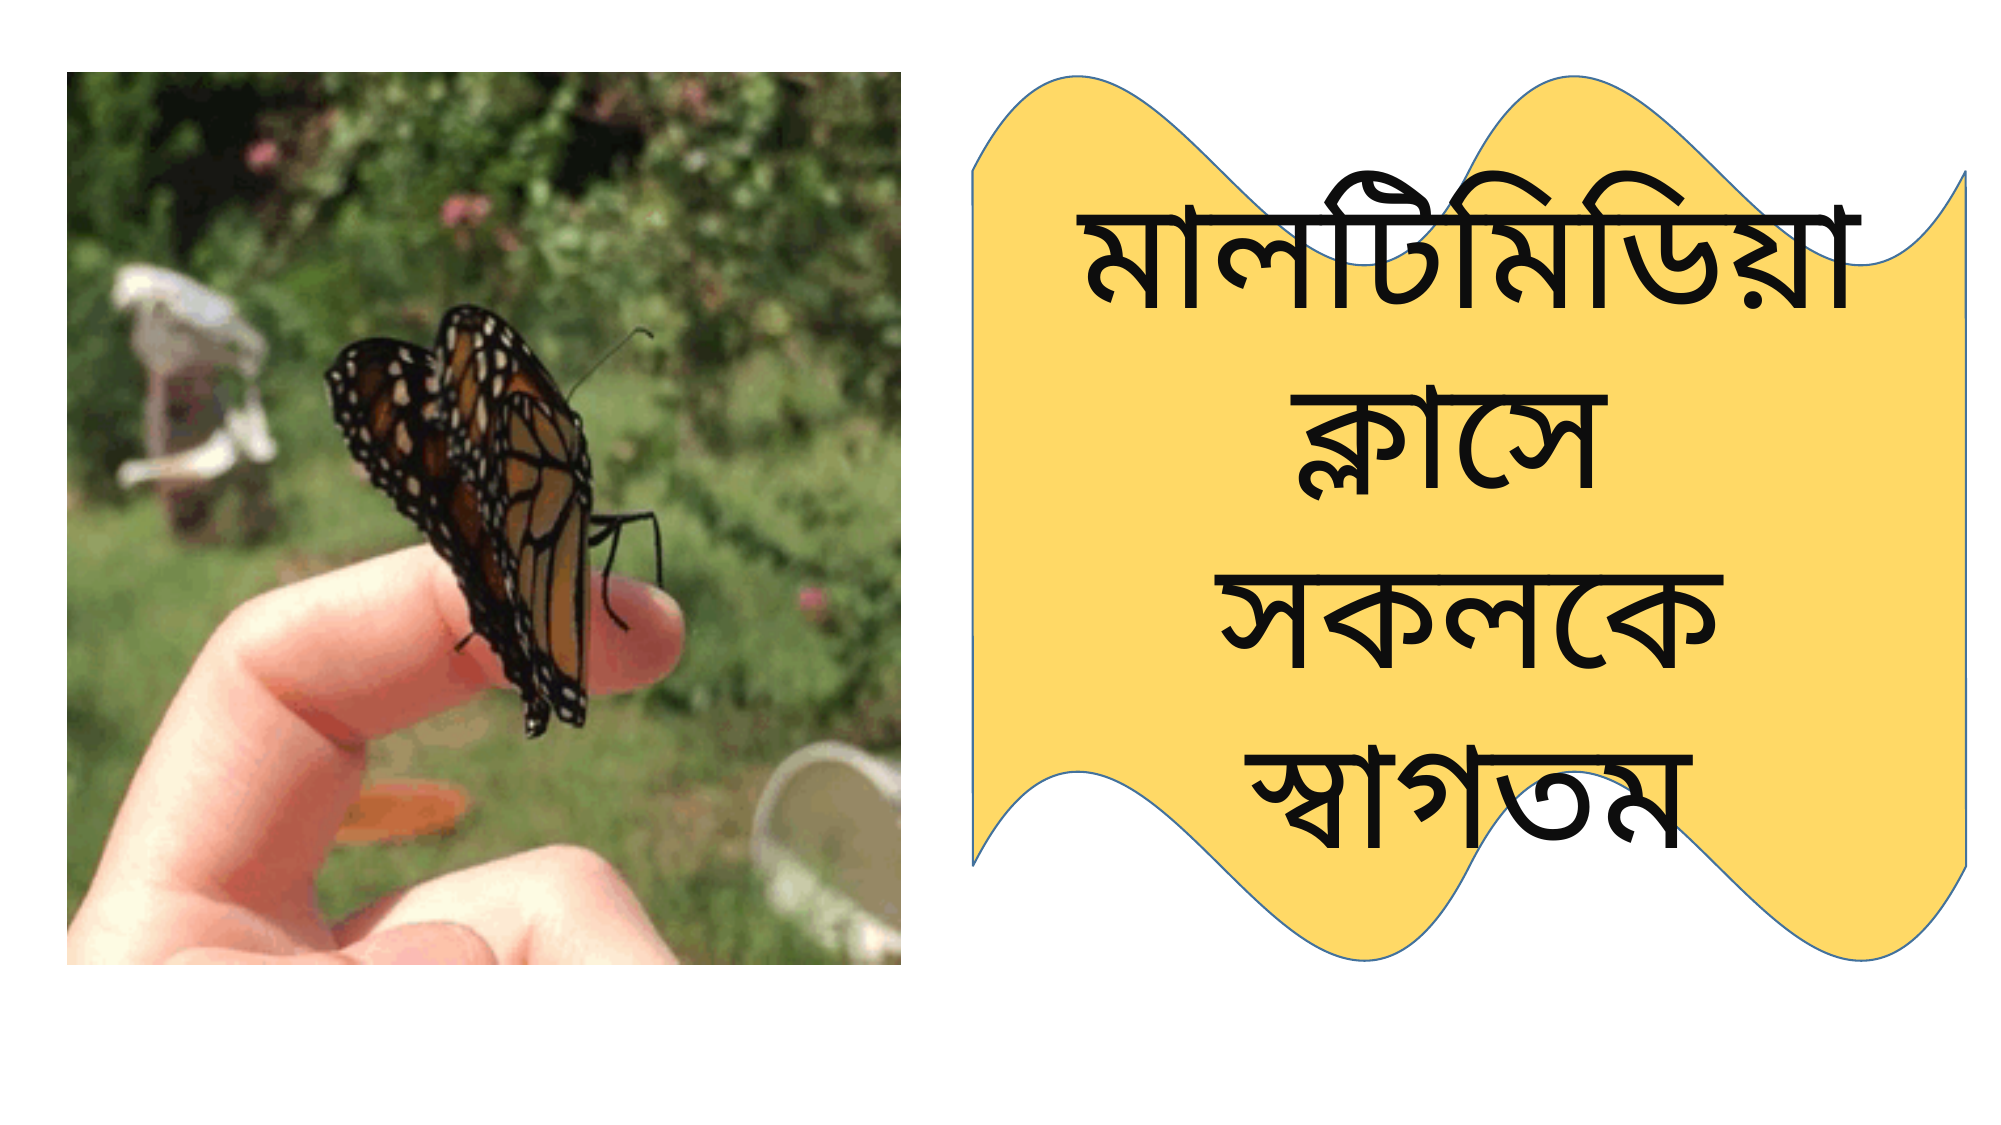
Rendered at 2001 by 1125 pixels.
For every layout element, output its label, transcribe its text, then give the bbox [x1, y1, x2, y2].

picture [67, 72, 901, 965]
text_box মালটিমিডিয়া ক্লাসে সকলকে স্বাগতম [971, 75, 1968, 962]
